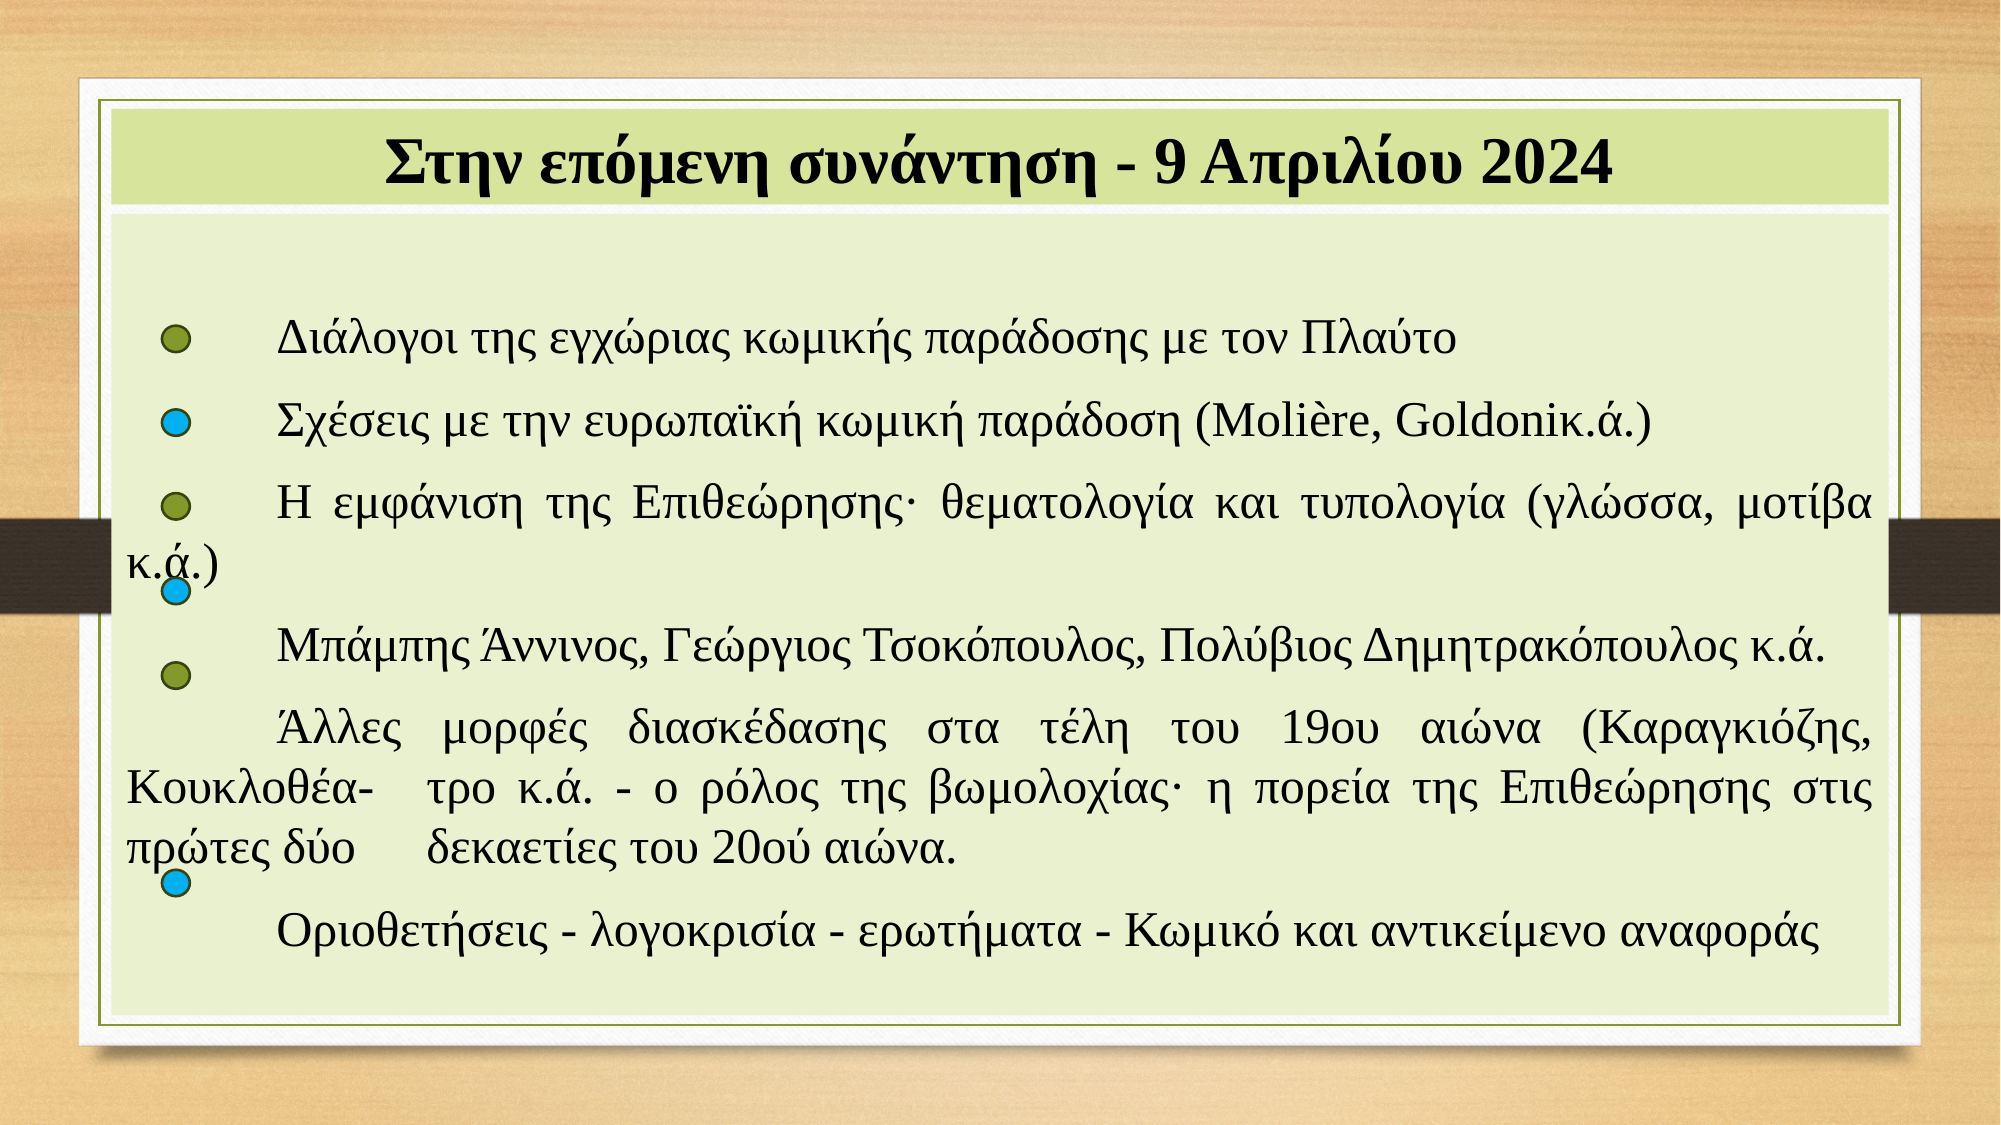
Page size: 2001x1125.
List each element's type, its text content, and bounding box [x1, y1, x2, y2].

text_box [160, 491, 192, 521]
title Στην επόμενη συνάντηση - 9 Απριλίου 2024 [111, 108, 1889, 205]
text_box [160, 576, 192, 606]
text_box [160, 324, 192, 354]
list Διάλογοι της εγχώριας κωμικής παράδοσης με τον Πλαύτο Σχέσεις με την ευρωπαϊκή κωμική παράδοση (Molière, Goldoniκ.ά.) Η εμφάνιση της Επιθεώρησης· θεματολογία και τυπολογία (γλώσσα, μοτίβα κ.ά.) Μπάμπης Άννινος, Γεώργιος Τσοκόπουλος, Πολύβιος Δημητρακόπουλος κ.ά. Άλλες μορφές διασκέδασης στα τέλη του 19ου αιώνα (Καραγκιόζης, Κουκλοθέα- τρο κ.ά. - ο ρόλος της βωμολοχίας· η πορεία της Επιθεώρησης στις πρώτες δύο δεκαετίες του 20ού αιώνα. Οριοθετήσεις - λογοκρισία - ερωτήματα - Κωμικό και αντικείμενο αναφοράς [111, 213, 1889, 1016]
picture [0, 0, 2001, 1125]
text_box [160, 408, 192, 438]
text_box [160, 661, 192, 691]
text_box [160, 868, 192, 898]
